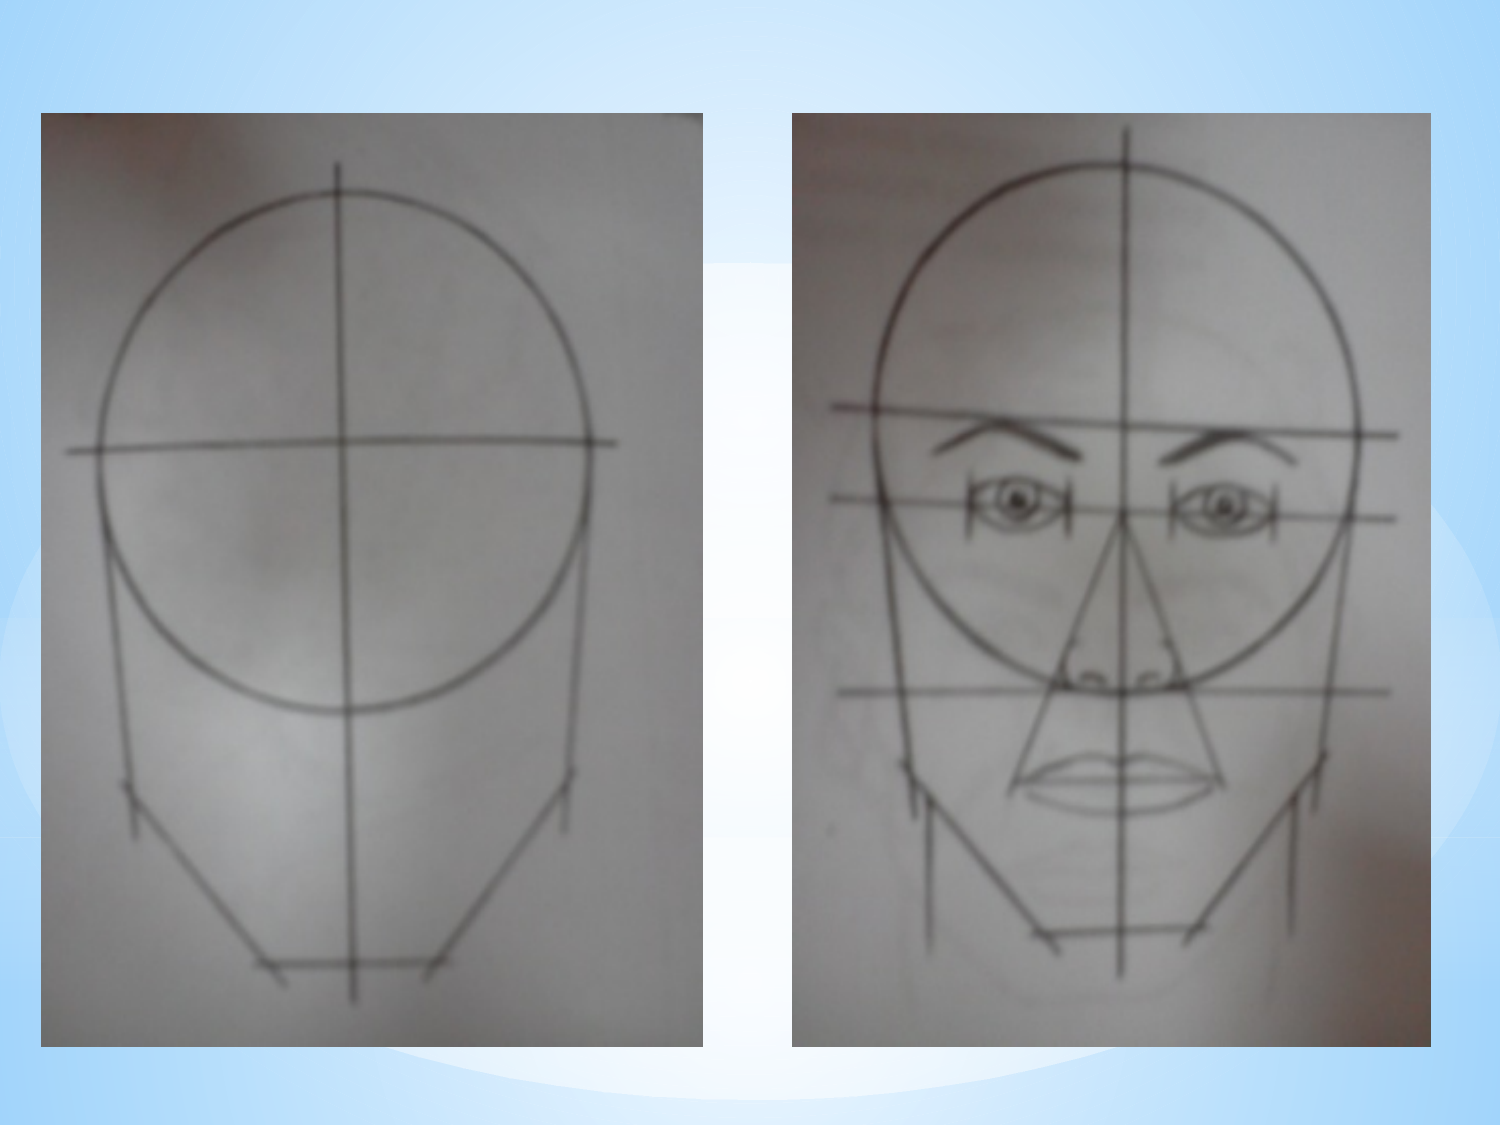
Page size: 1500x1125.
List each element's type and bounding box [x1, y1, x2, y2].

picture [792, 113, 1431, 1047]
picture [41, 113, 703, 1047]
